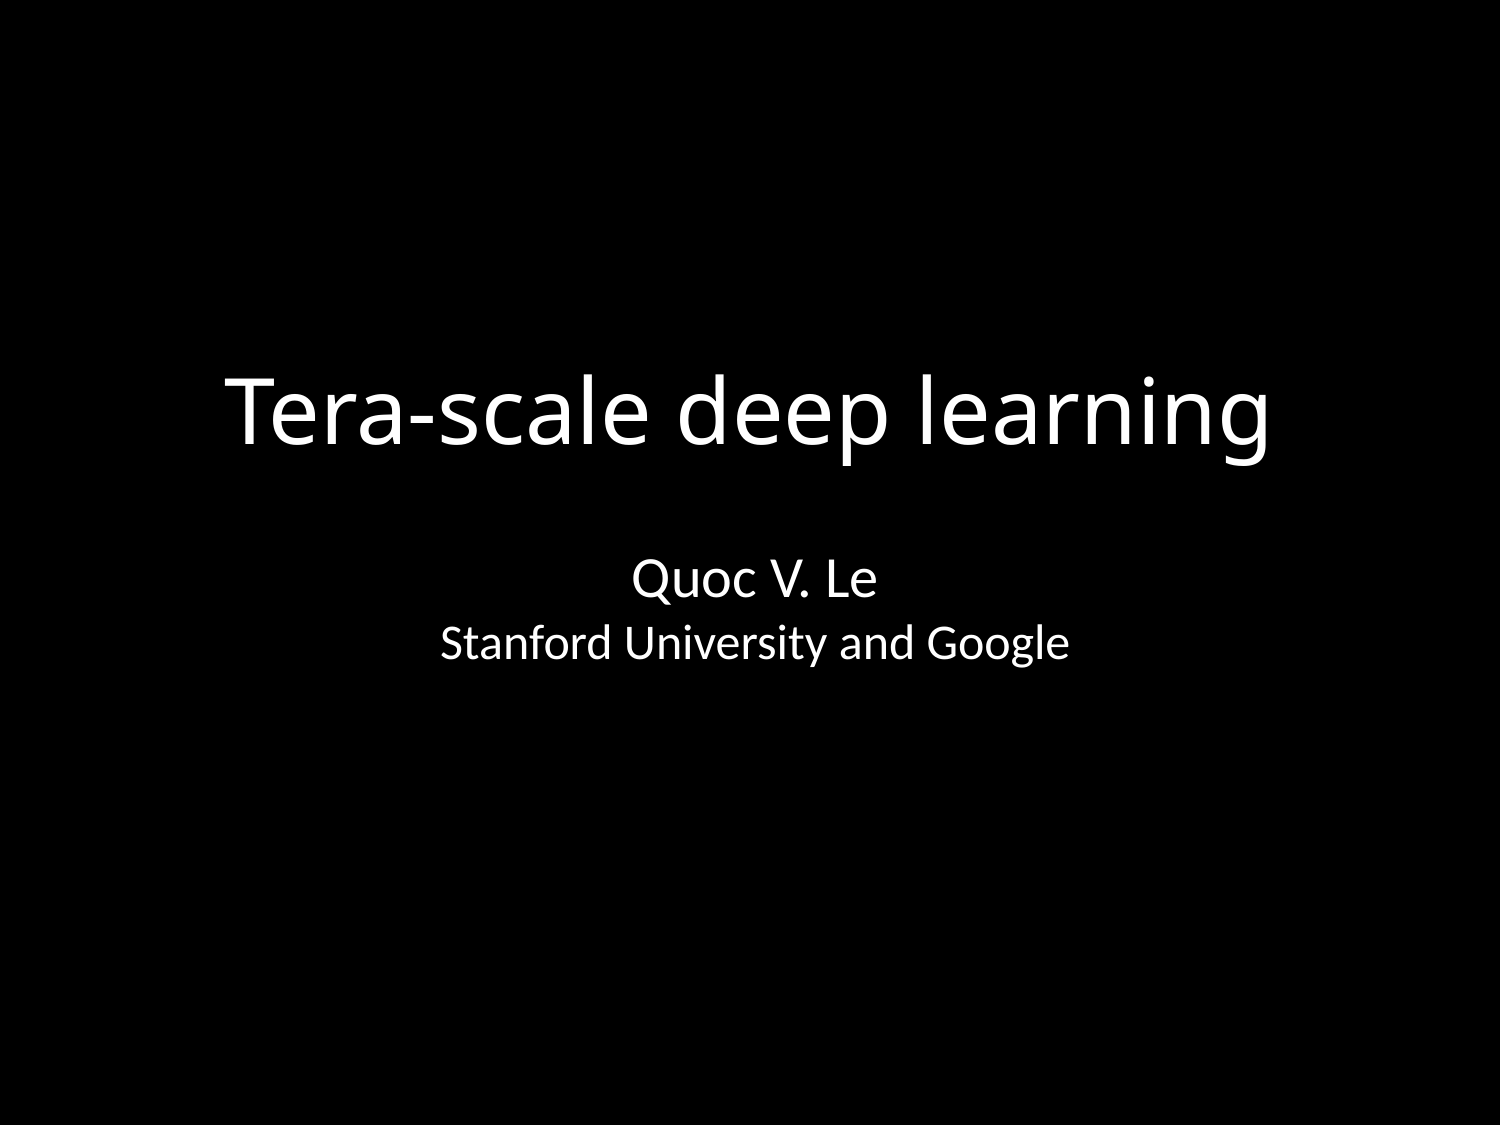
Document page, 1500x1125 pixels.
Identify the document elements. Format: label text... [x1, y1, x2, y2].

text_box Quoc V. Le Stanford University and Google [425, 531, 1086, 677]
title Tera-scale deep learning [75, 314, 1425, 503]
